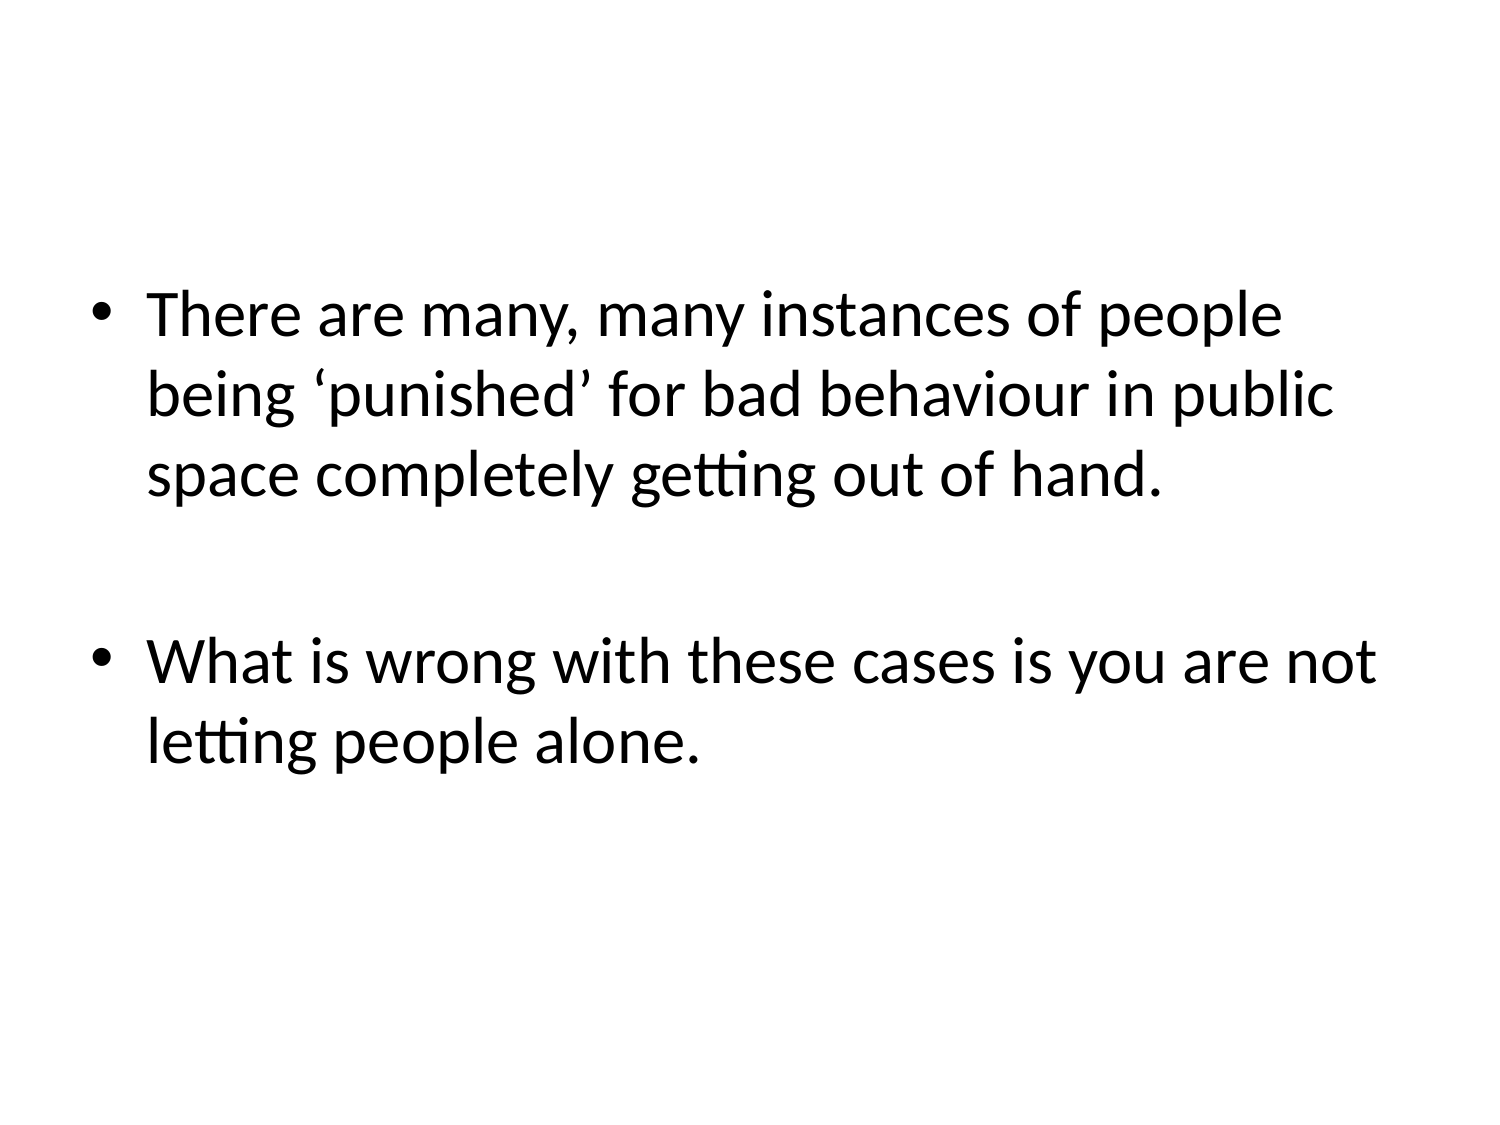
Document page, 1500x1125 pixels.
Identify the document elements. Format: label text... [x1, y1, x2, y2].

list There are many, many instances of people being ‘punished’ for bad behaviour in public space completely getting out of hand. What is wrong with these cases is you are not letting people alone. [75, 262, 1425, 1005]
